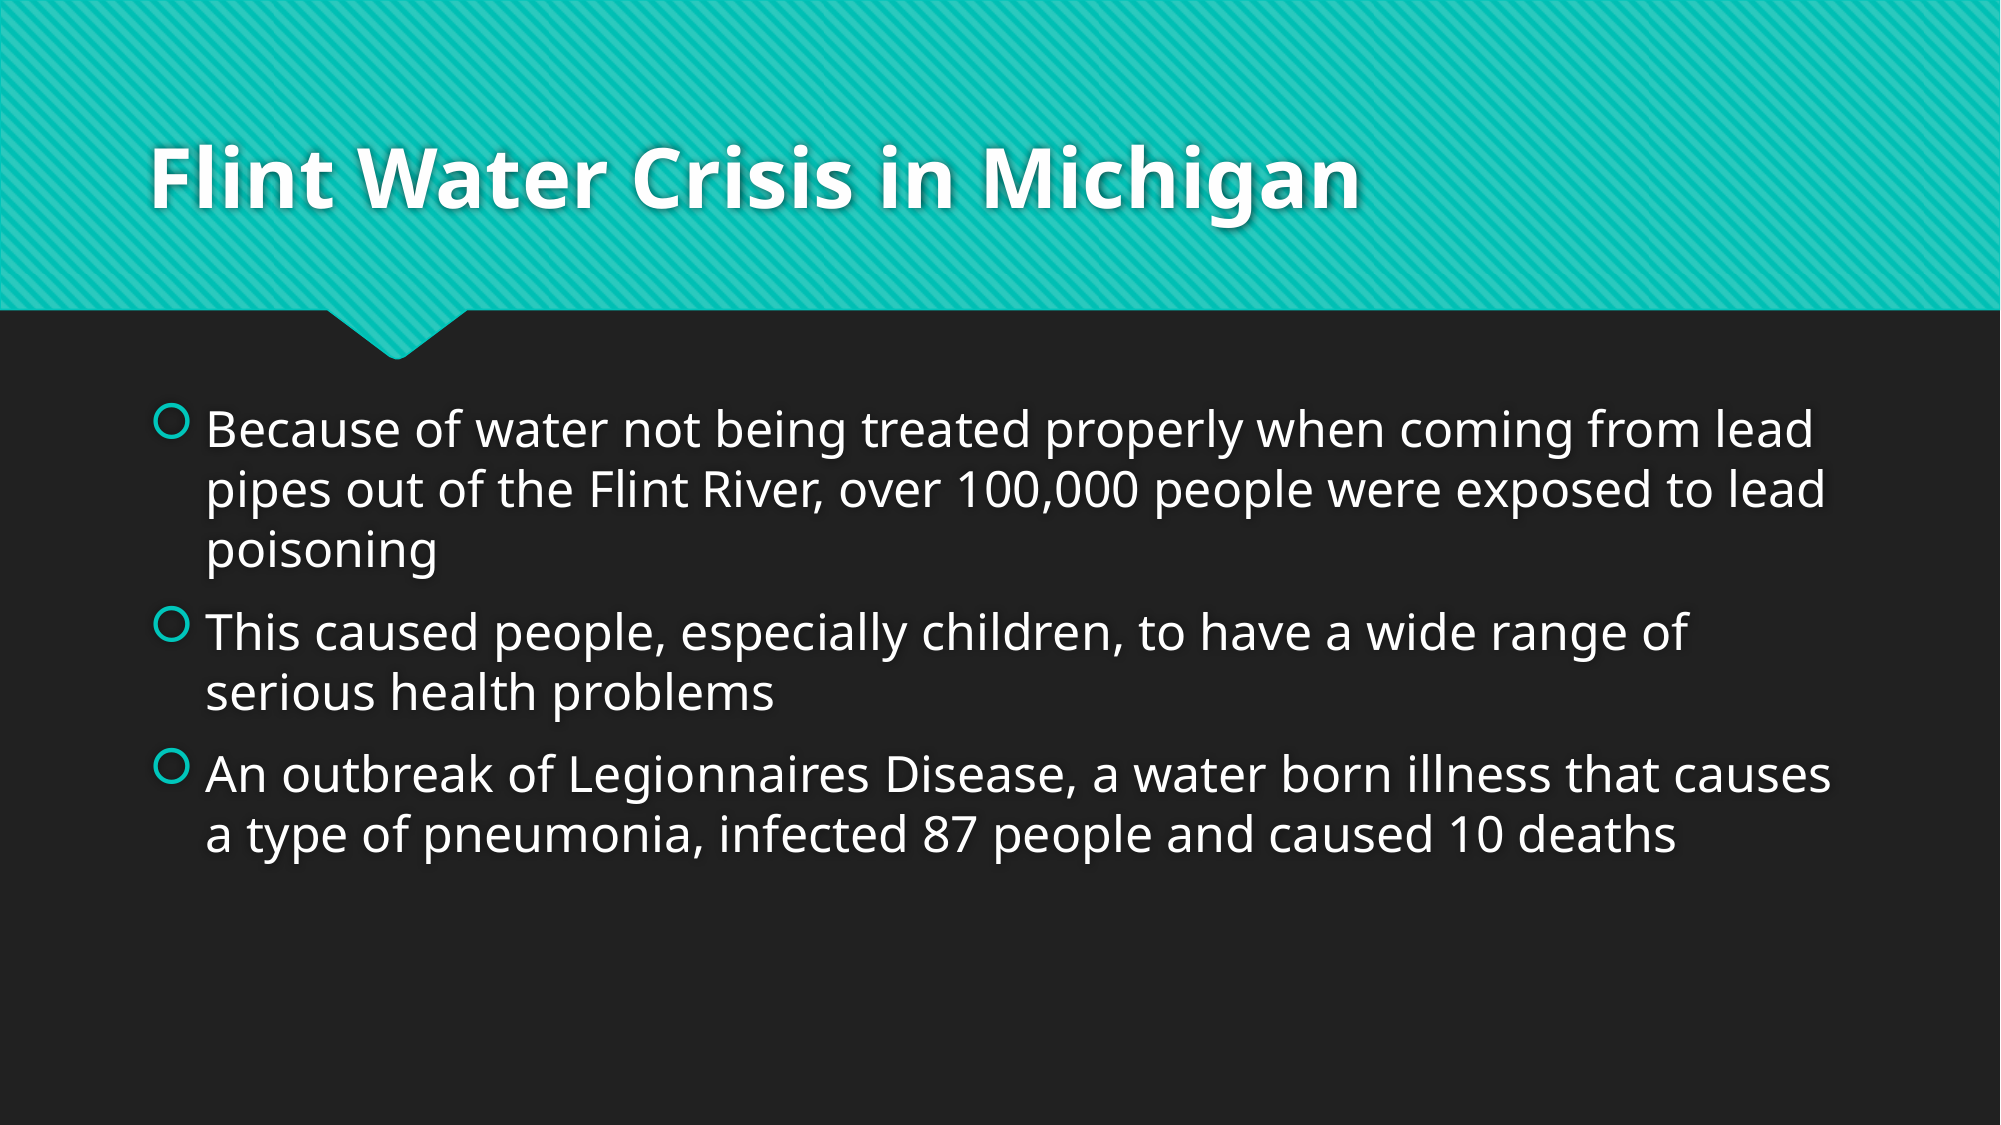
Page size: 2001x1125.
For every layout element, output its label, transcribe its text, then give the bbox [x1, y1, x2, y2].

title Flint Water Crisis in Michigan [132, 73, 1868, 233]
list Because of water not being treated properly when coming from lead pipes out of the Flint River, over 100,000 people were exposed to lead poisoning This caused people, especially children, to have a wide range of serious health problems An outbreak of Legionnaires Disease, a water born illness that causes a type of pneumonia, infected 87 people and caused 10 deaths [134, 364, 1866, 962]
